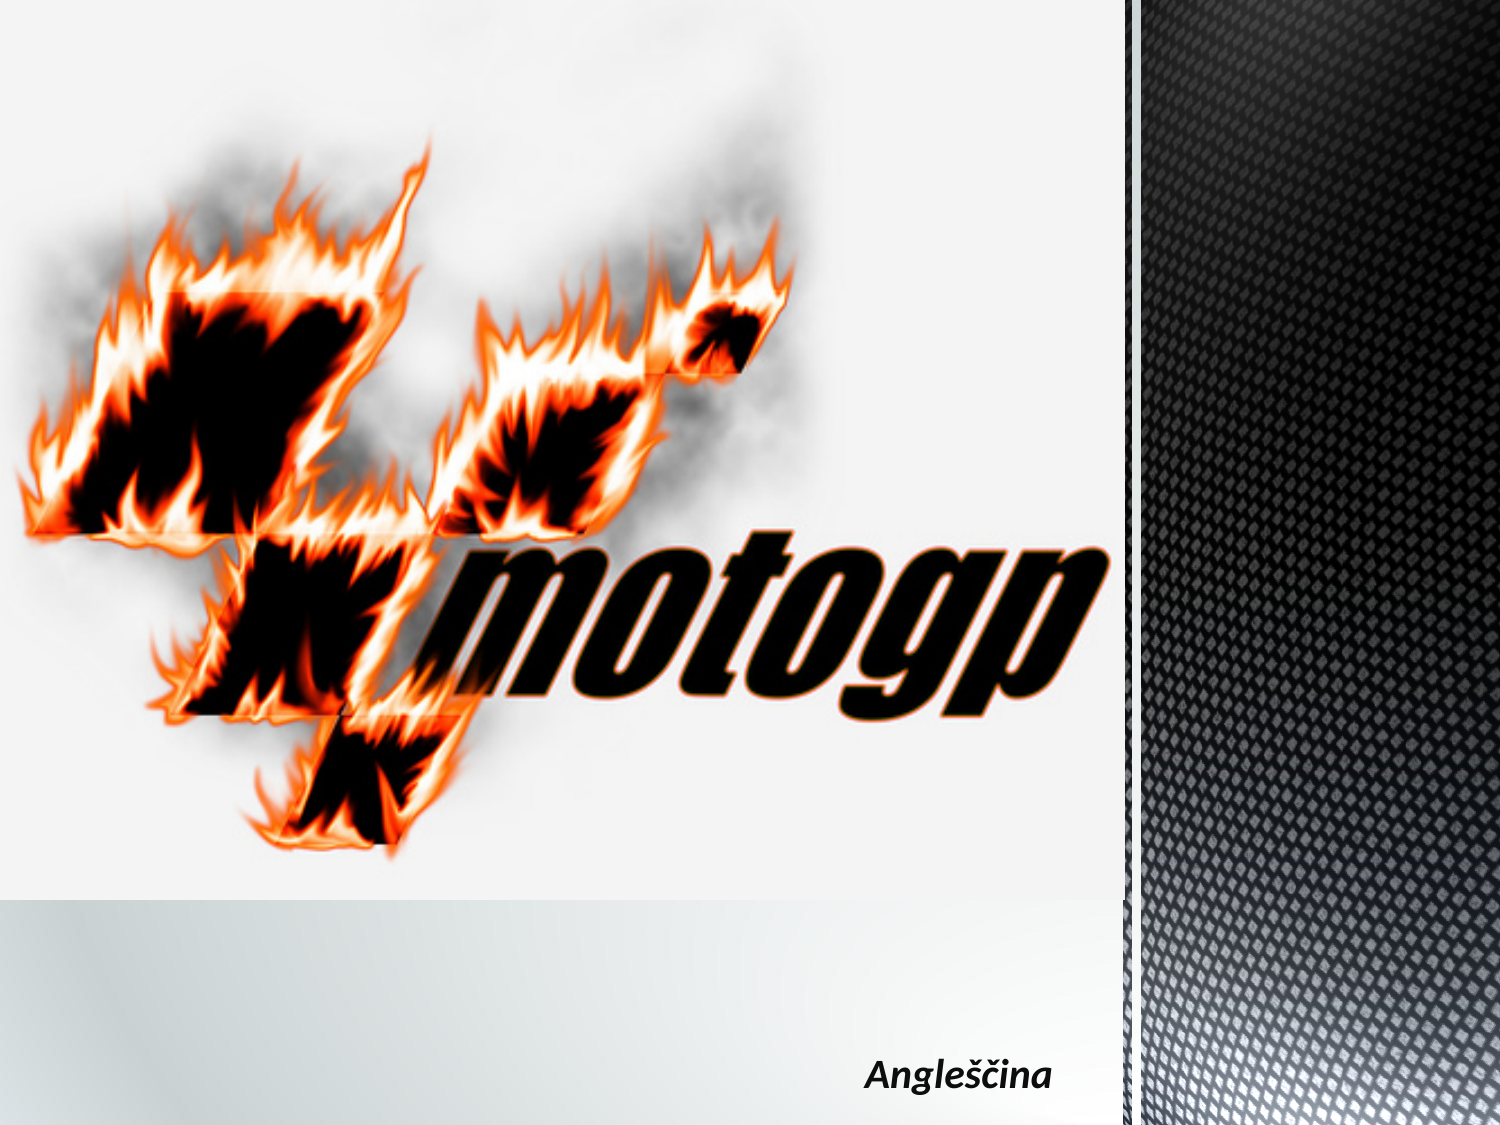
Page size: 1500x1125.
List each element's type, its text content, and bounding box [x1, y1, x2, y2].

picture [0, 0, 1500, 1125]
subtitle Angleščina [849, 981, 1263, 1125]
